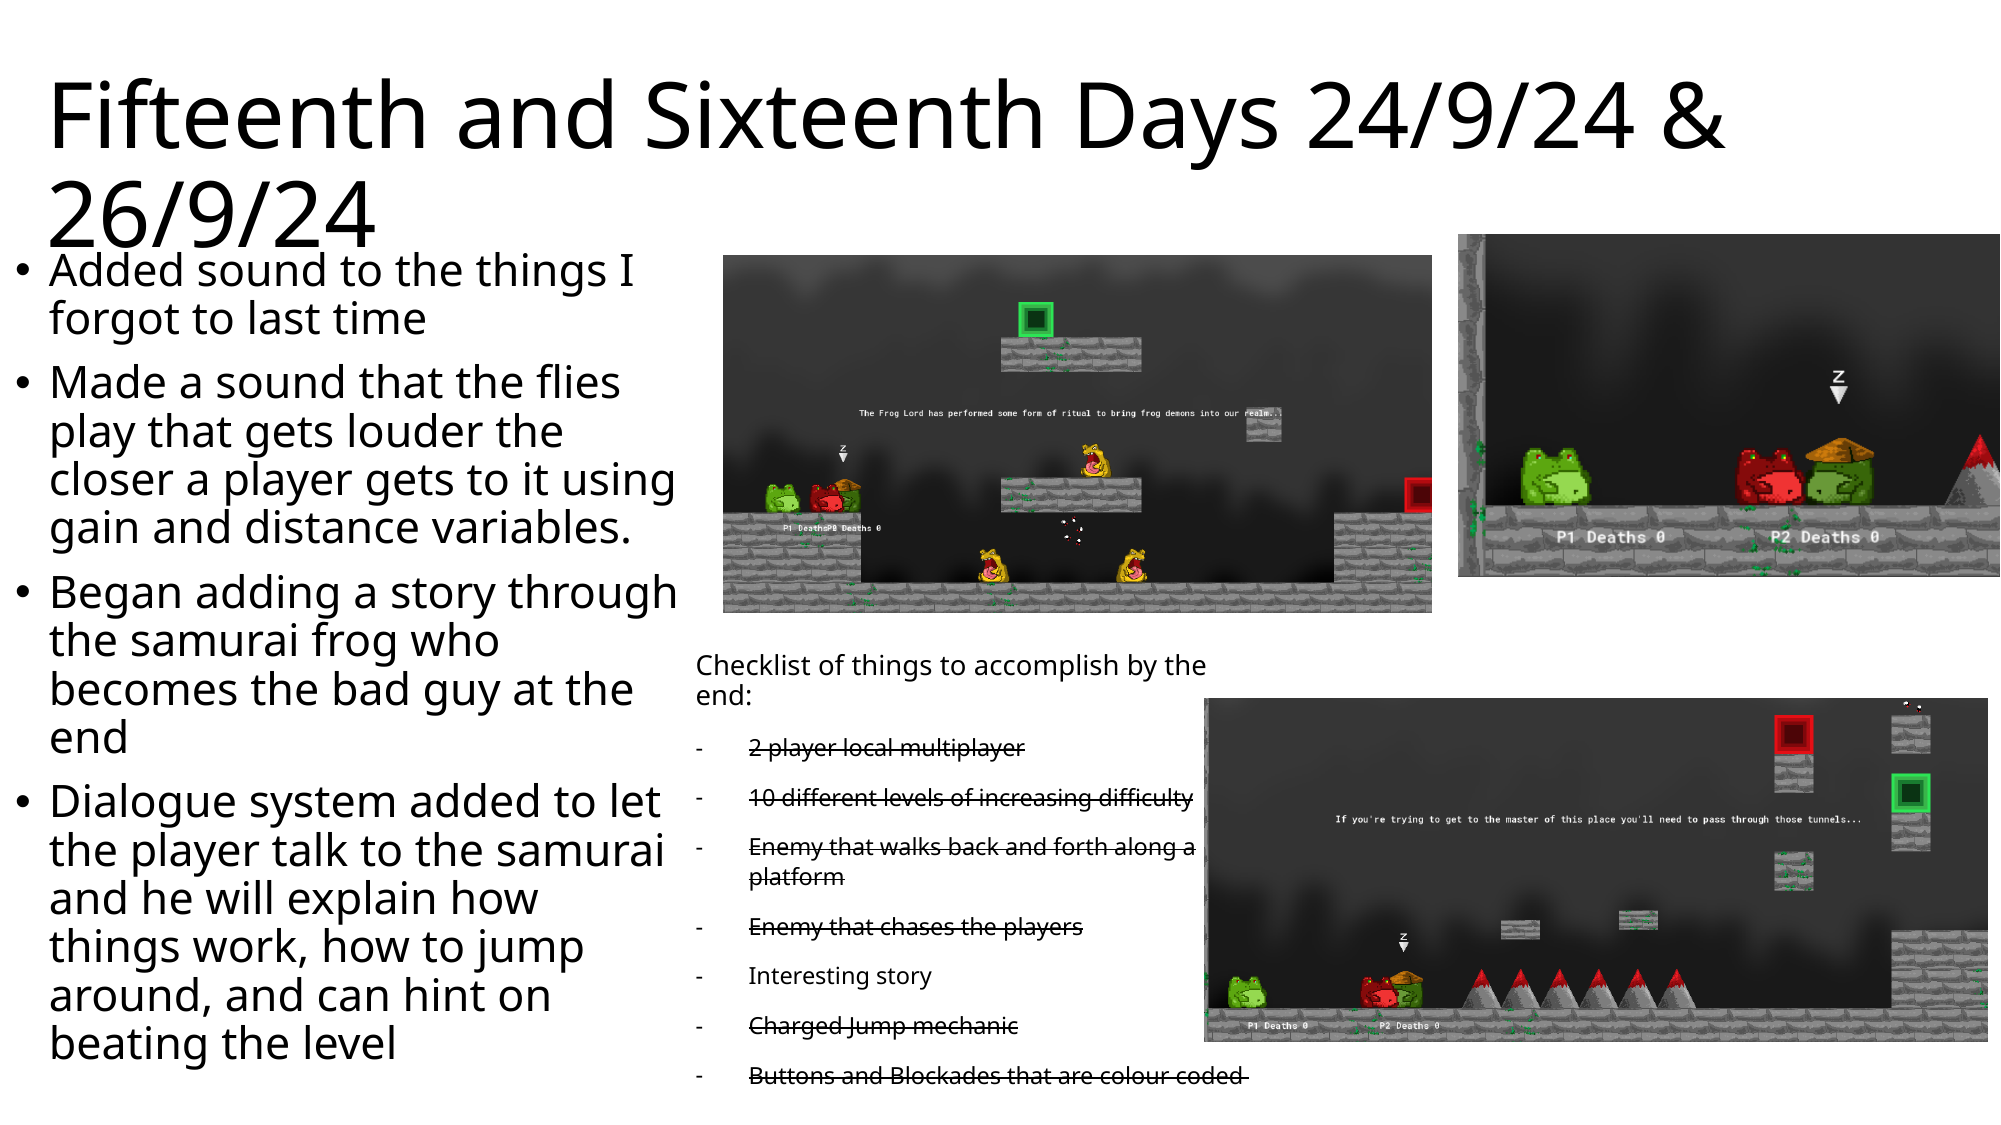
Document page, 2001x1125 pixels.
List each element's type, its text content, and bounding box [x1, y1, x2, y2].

picture [1458, 233, 2000, 578]
picture [722, 254, 1432, 613]
text_box Checklist of things to accomplish by the end: 2 player local multiplayer 10 different levels of increasing difficulty Enemy that walks back and forth along a platform Enemy that chases the players Interesting story Charged Jump mechanic Buttons and Blockades that are colour coded [680, 644, 1265, 1125]
list Added sound to the things I forgot to last time Made a sound that the flies play that gets louder the closer a player gets to it using gain and distance variables. Began adding a story through the samurai frog who becomes the bad guy at the end Dialogue system added to let the player talk to the samurai and he will explain how things work, how to jump around, and can hint on beating the level [0, 239, 696, 1125]
picture [1204, 698, 1989, 1042]
title Fifteenth and Sixteenth Days 24/9/24 & 26/9/24 [31, 59, 1863, 278]
